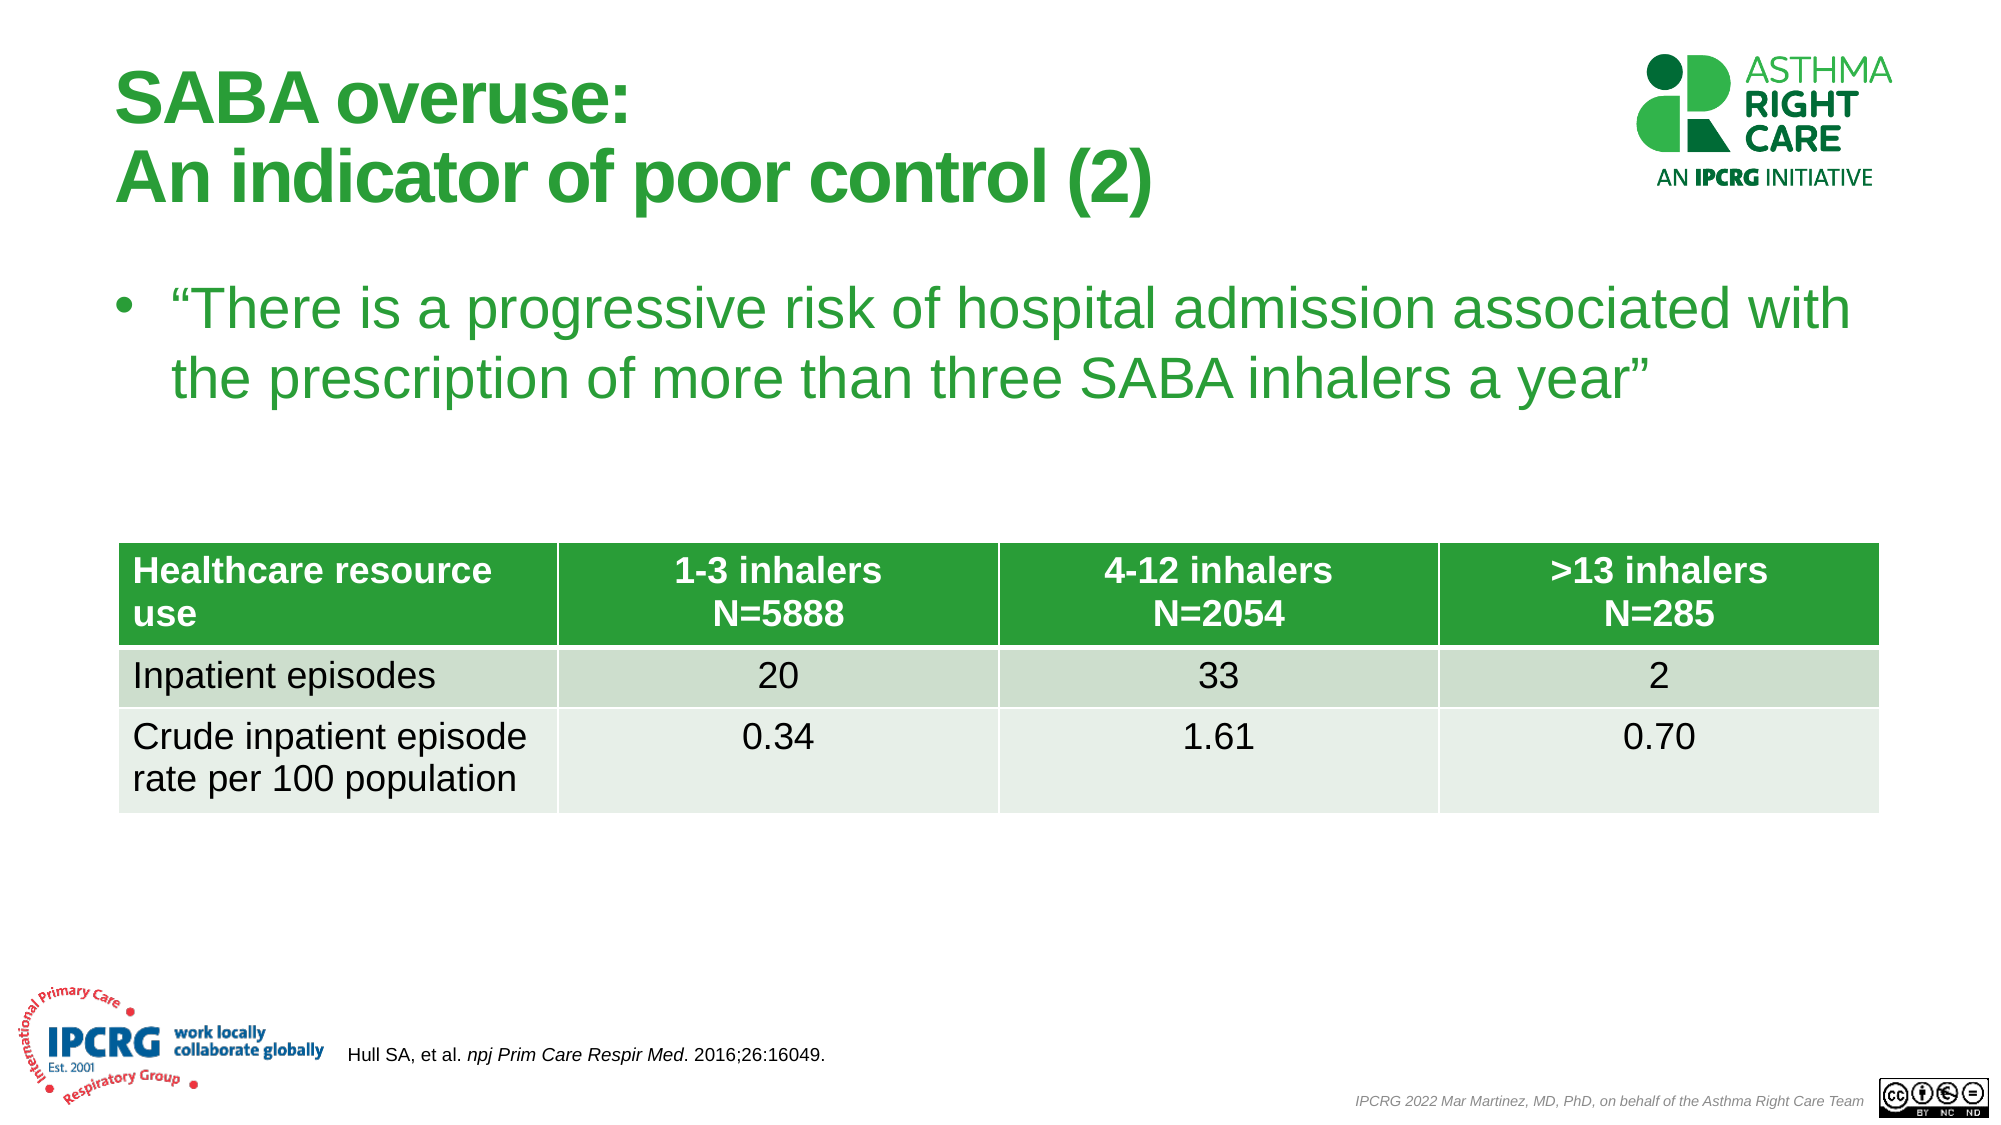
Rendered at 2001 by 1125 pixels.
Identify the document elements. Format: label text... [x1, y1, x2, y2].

table_header 1-3 inhalers N=5888 [559, 543, 998, 645]
table_cell Crude inpatient episode rate per 100 population [119, 709, 557, 813]
table_cell 0.34 [559, 709, 998, 813]
picture [1628, 49, 1900, 191]
table_header 4-12 inhalers N=2054 [1000, 543, 1438, 645]
table_header Healthcare resource use [119, 543, 557, 645]
list “There is a progressive risk of hospital admission associated with the prescription of more than three SABA inhalers a year” [99, 262, 1900, 1005]
table_cell 20 [559, 650, 998, 707]
table_header >13 inhalers N=285 [1440, 543, 1879, 645]
table_cell Inpatient episodes [119, 650, 557, 707]
picture [18, 987, 324, 1105]
text_box Hull SA, et al. npj Prim Care Respir Med. 2016;26:16049. [332, 1034, 1620, 1073]
table_cell 33 [1000, 650, 1438, 707]
table_cell 0.70 [1440, 709, 1879, 813]
picture [1879, 1078, 1989, 1118]
table_cell 1.61 [1000, 709, 1438, 813]
title SABA overuse: An indicator of poor control (2) [99, 45, 1304, 233]
table_cell 2 [1440, 650, 1879, 707]
